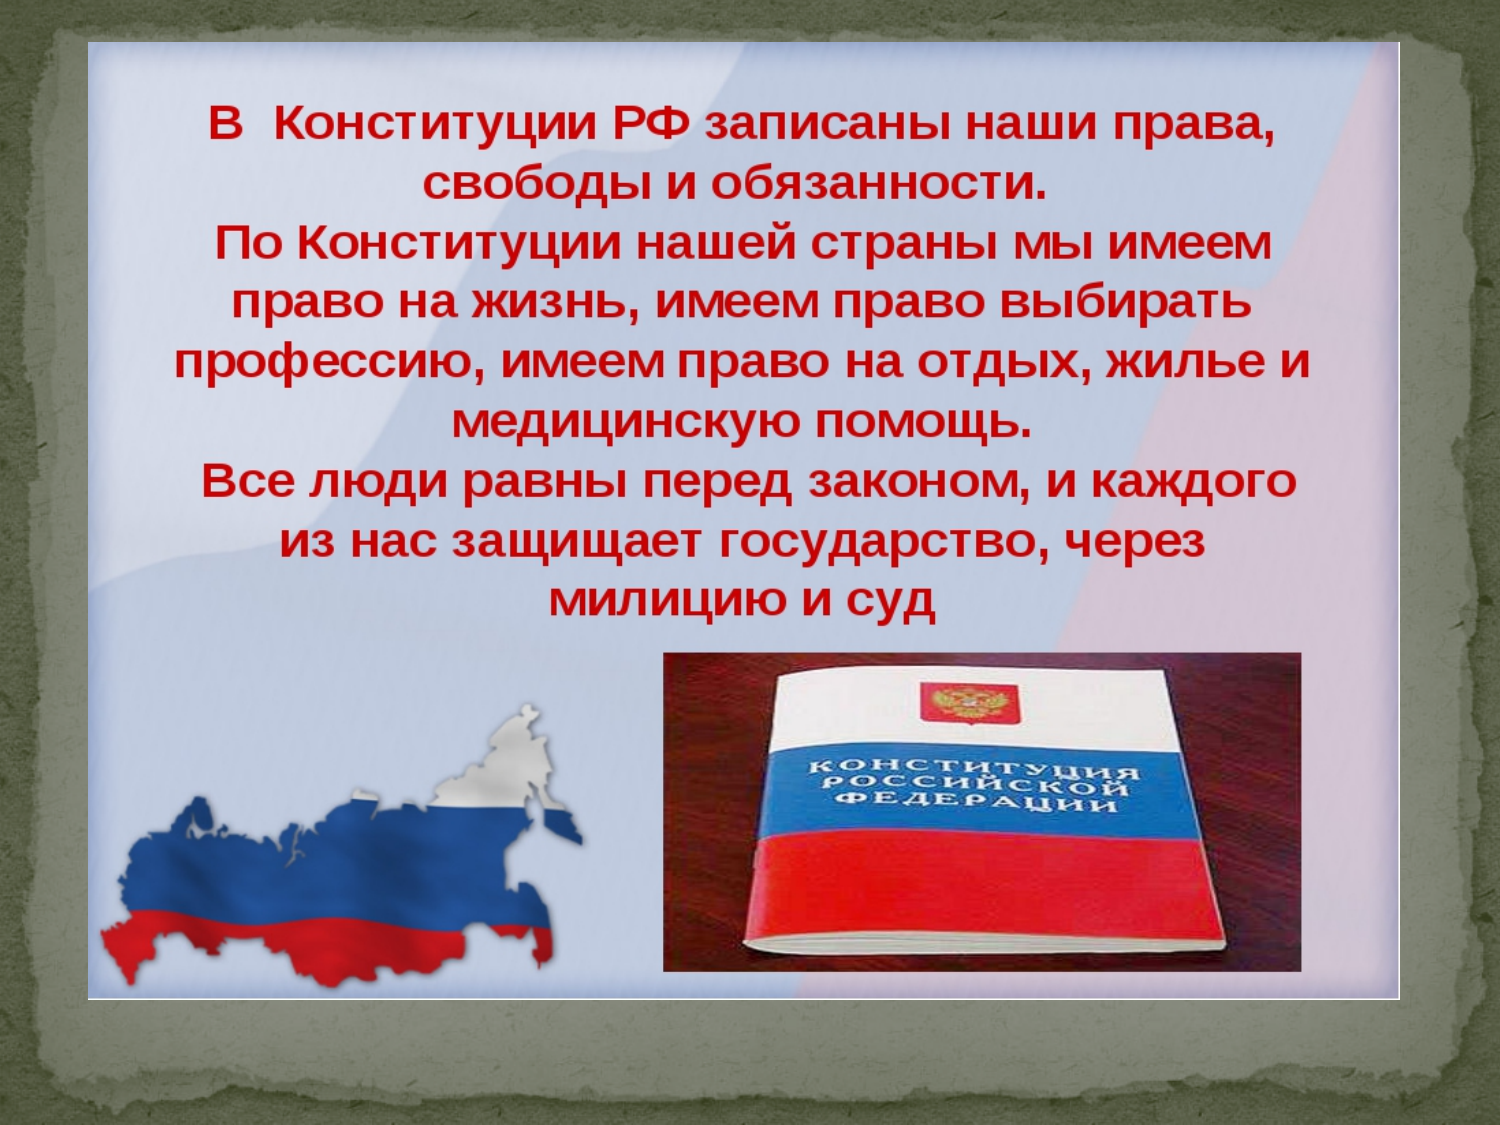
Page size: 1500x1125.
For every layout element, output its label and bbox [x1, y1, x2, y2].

list [92, 46, 1397, 997]
